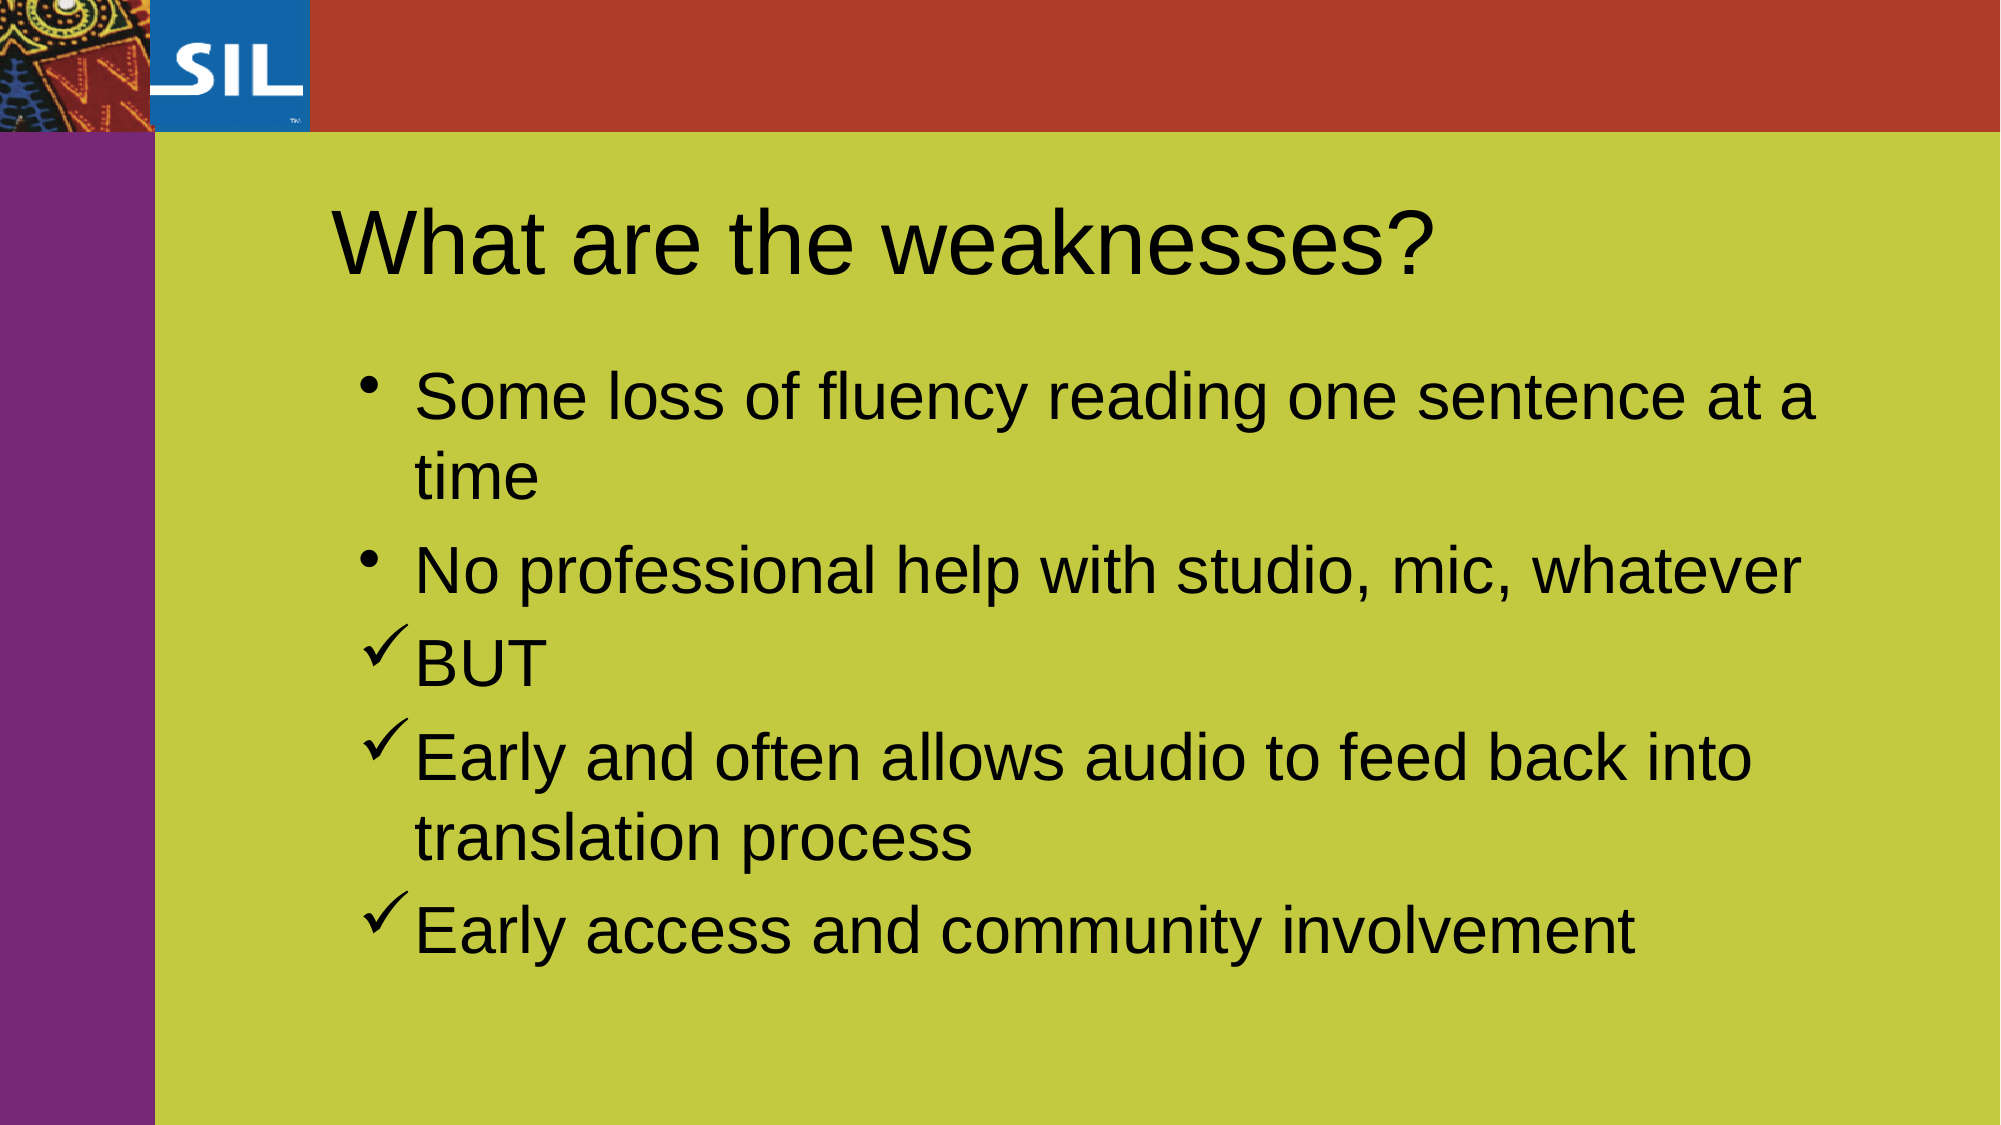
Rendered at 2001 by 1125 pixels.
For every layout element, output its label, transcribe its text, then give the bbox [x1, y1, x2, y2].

picture [0, 0, 2001, 1125]
list Some loss of fluency reading one sentence at a time No professional help with studio, mic, whatever BUT Early and often allows audio to feed back into translation process Early access and community involvement [343, 345, 1969, 1109]
title What are the weaknesses? [316, 137, 1934, 300]
